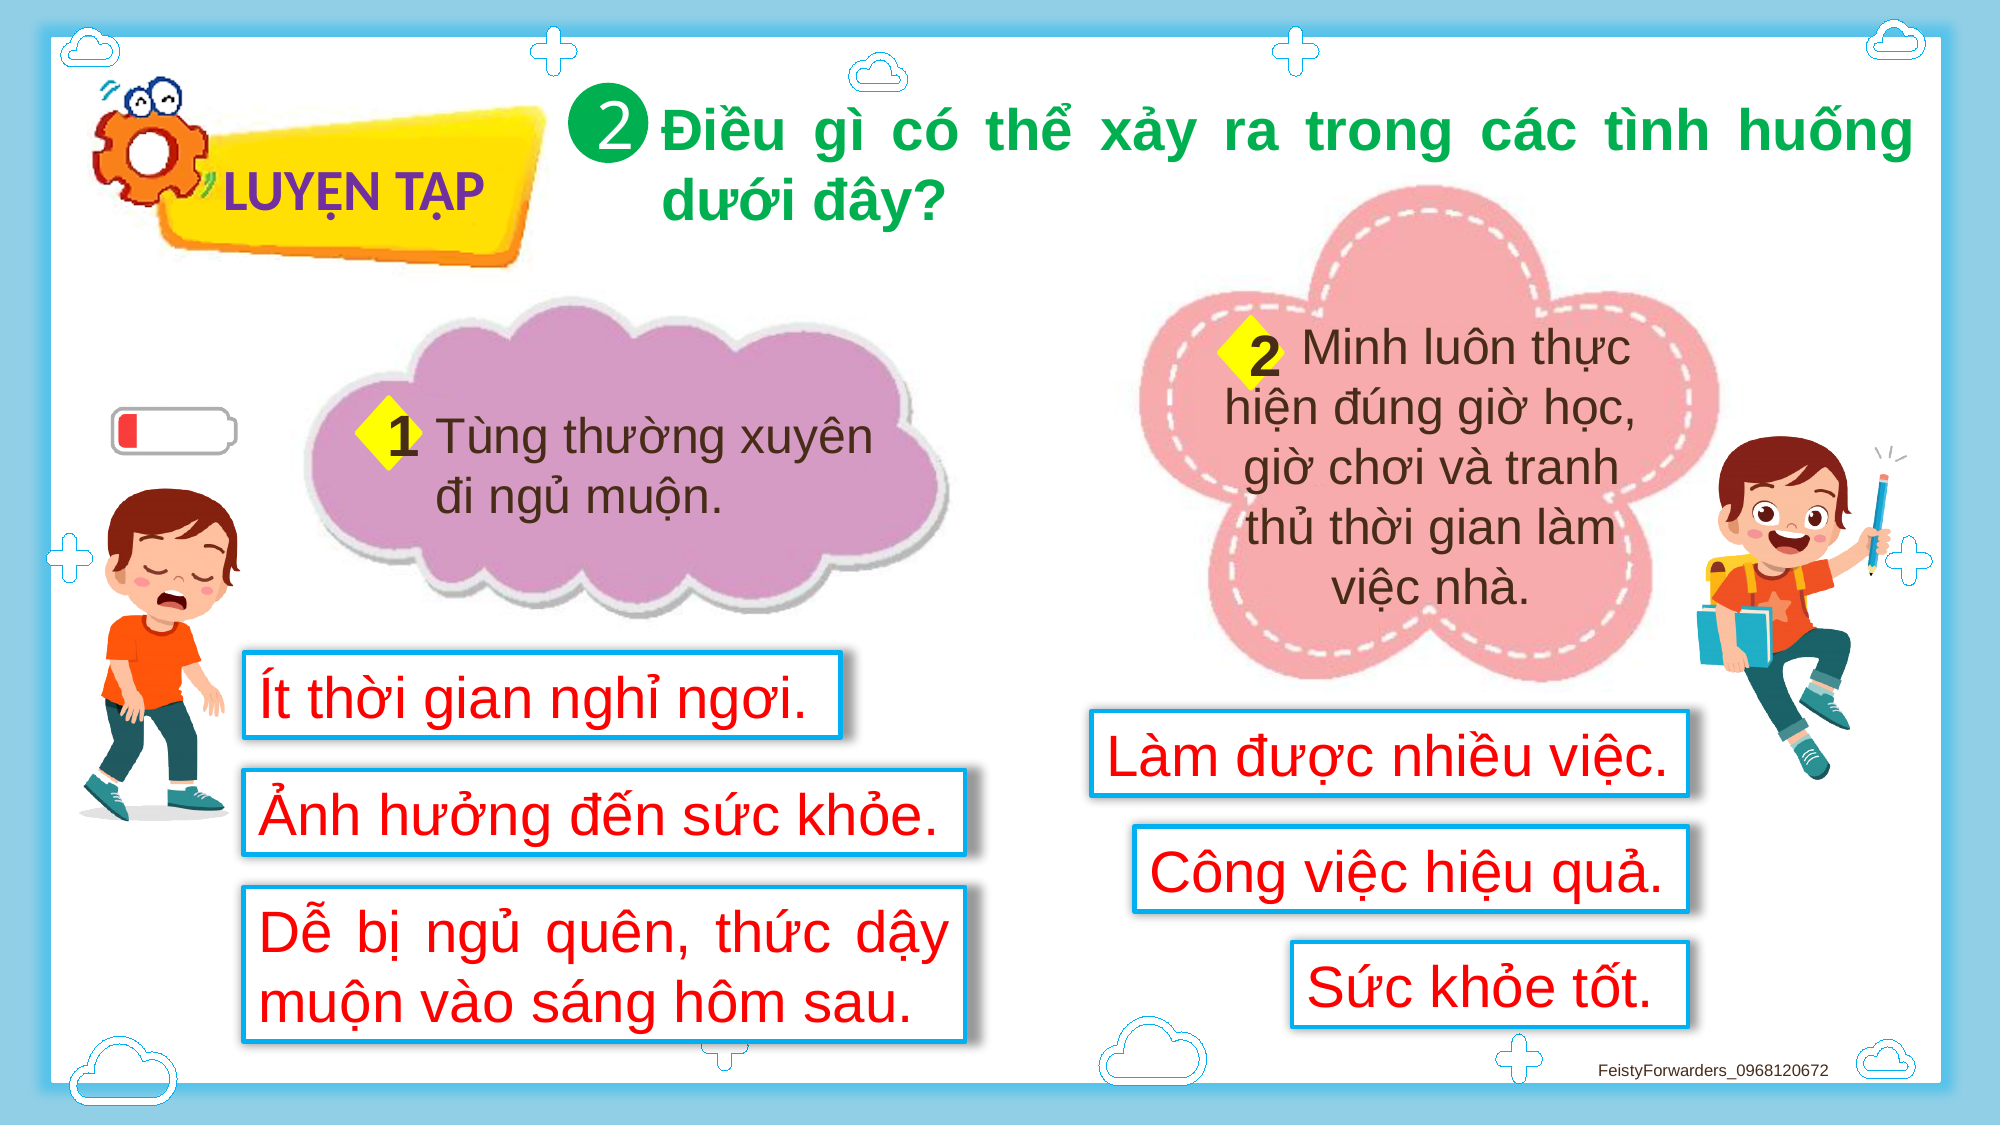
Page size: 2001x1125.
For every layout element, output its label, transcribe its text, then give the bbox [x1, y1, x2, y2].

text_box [87, 71, 551, 284]
picture [0, 367, 392, 858]
text_box Làm được nhiều việc. [1091, 713, 1591, 796]
text_box Dễ bị ngủ quên, thức dậy muộn vào sáng hôm sau. [243, 887, 966, 1042]
text_box Sức khỏe tốt. [1292, 942, 1689, 1027]
picture [247, 773, 392, 851]
text_box Ít thời gian nghỉ ngơi. [397, 652, 841, 738]
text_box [282, 266, 1001, 642]
picture [247, 656, 392, 734]
text_box Điều gì có thể xảy ra trong các tình huống dưới đây? [646, 84, 1931, 240]
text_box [1091, 160, 1810, 706]
text_box Công việc hiệu quả. [1134, 826, 1689, 912]
picture [1596, 714, 1685, 792]
text_box Ảnh hưởng đến sức khỏe. [396, 769, 966, 855]
text_box 2 [568, 82, 646, 163]
picture [1596, 410, 2000, 815]
